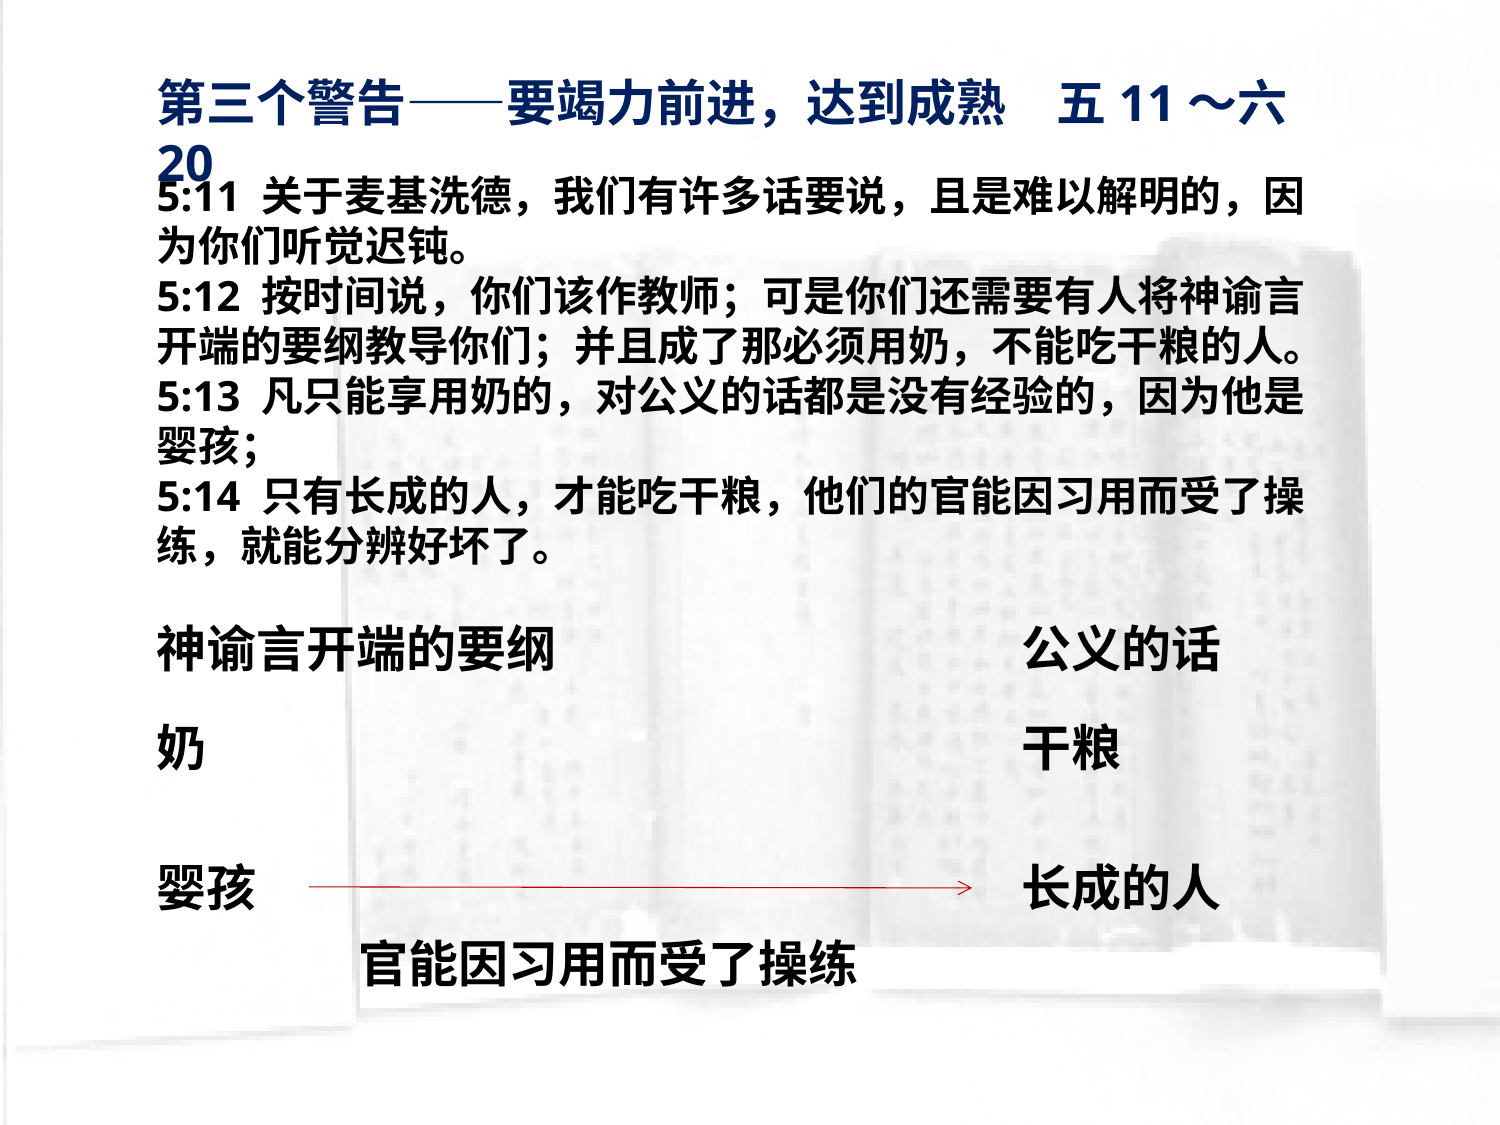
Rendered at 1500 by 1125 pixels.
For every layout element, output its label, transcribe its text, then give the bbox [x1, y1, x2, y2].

text_box 第三个警告——要竭力前进，达到成熟 五11～六20 [141, 64, 1344, 162]
text_box 神谕言开端的要纲 [141, 609, 668, 685]
text_box 奶 [141, 708, 250, 784]
text_box 5:11 关于麦基洗德，我们有许多话要说，且是难以解明的，因为你们听觉迟钝。 5:12 按时间说，你们该作教师；可是你们还需要有人将神谕言开端的要纲教导你们；并且成了那必须用奶，不能吃干粮的人。 5:13 凡只能享用奶的，对公义的话都是没有经验的，因为他是婴孩； 5:14 只有长成的人，才能吃干粮，他们的官能因习用而受了操练，就能分辨好坏了。 [141, 162, 1361, 578]
text_box 婴孩 [141, 849, 309, 925]
text_box 干粮 [1006, 708, 1174, 784]
text_box 官能因习用而受了操练 [343, 925, 880, 1000]
text_box 长成的人 [1006, 849, 1294, 925]
text_box 公义的话 [1006, 609, 1294, 685]
